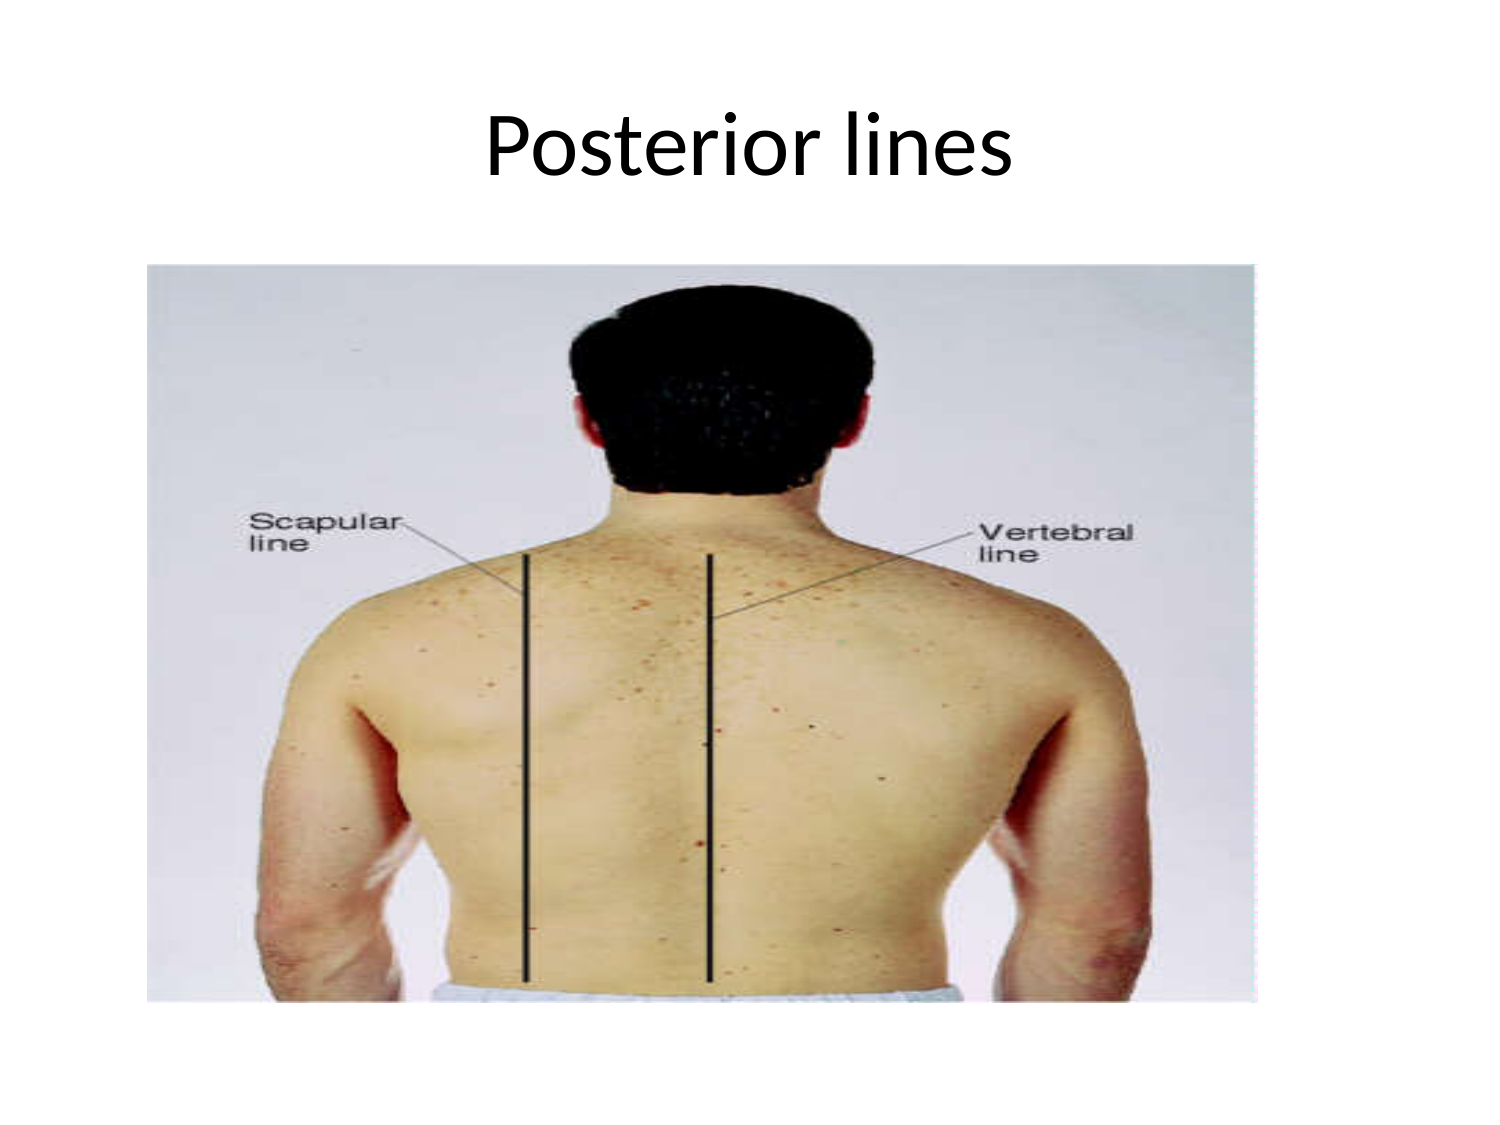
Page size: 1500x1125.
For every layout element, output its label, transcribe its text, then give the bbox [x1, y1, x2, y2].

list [147, 264, 1259, 1003]
title Posterior lines [75, 45, 1425, 233]
